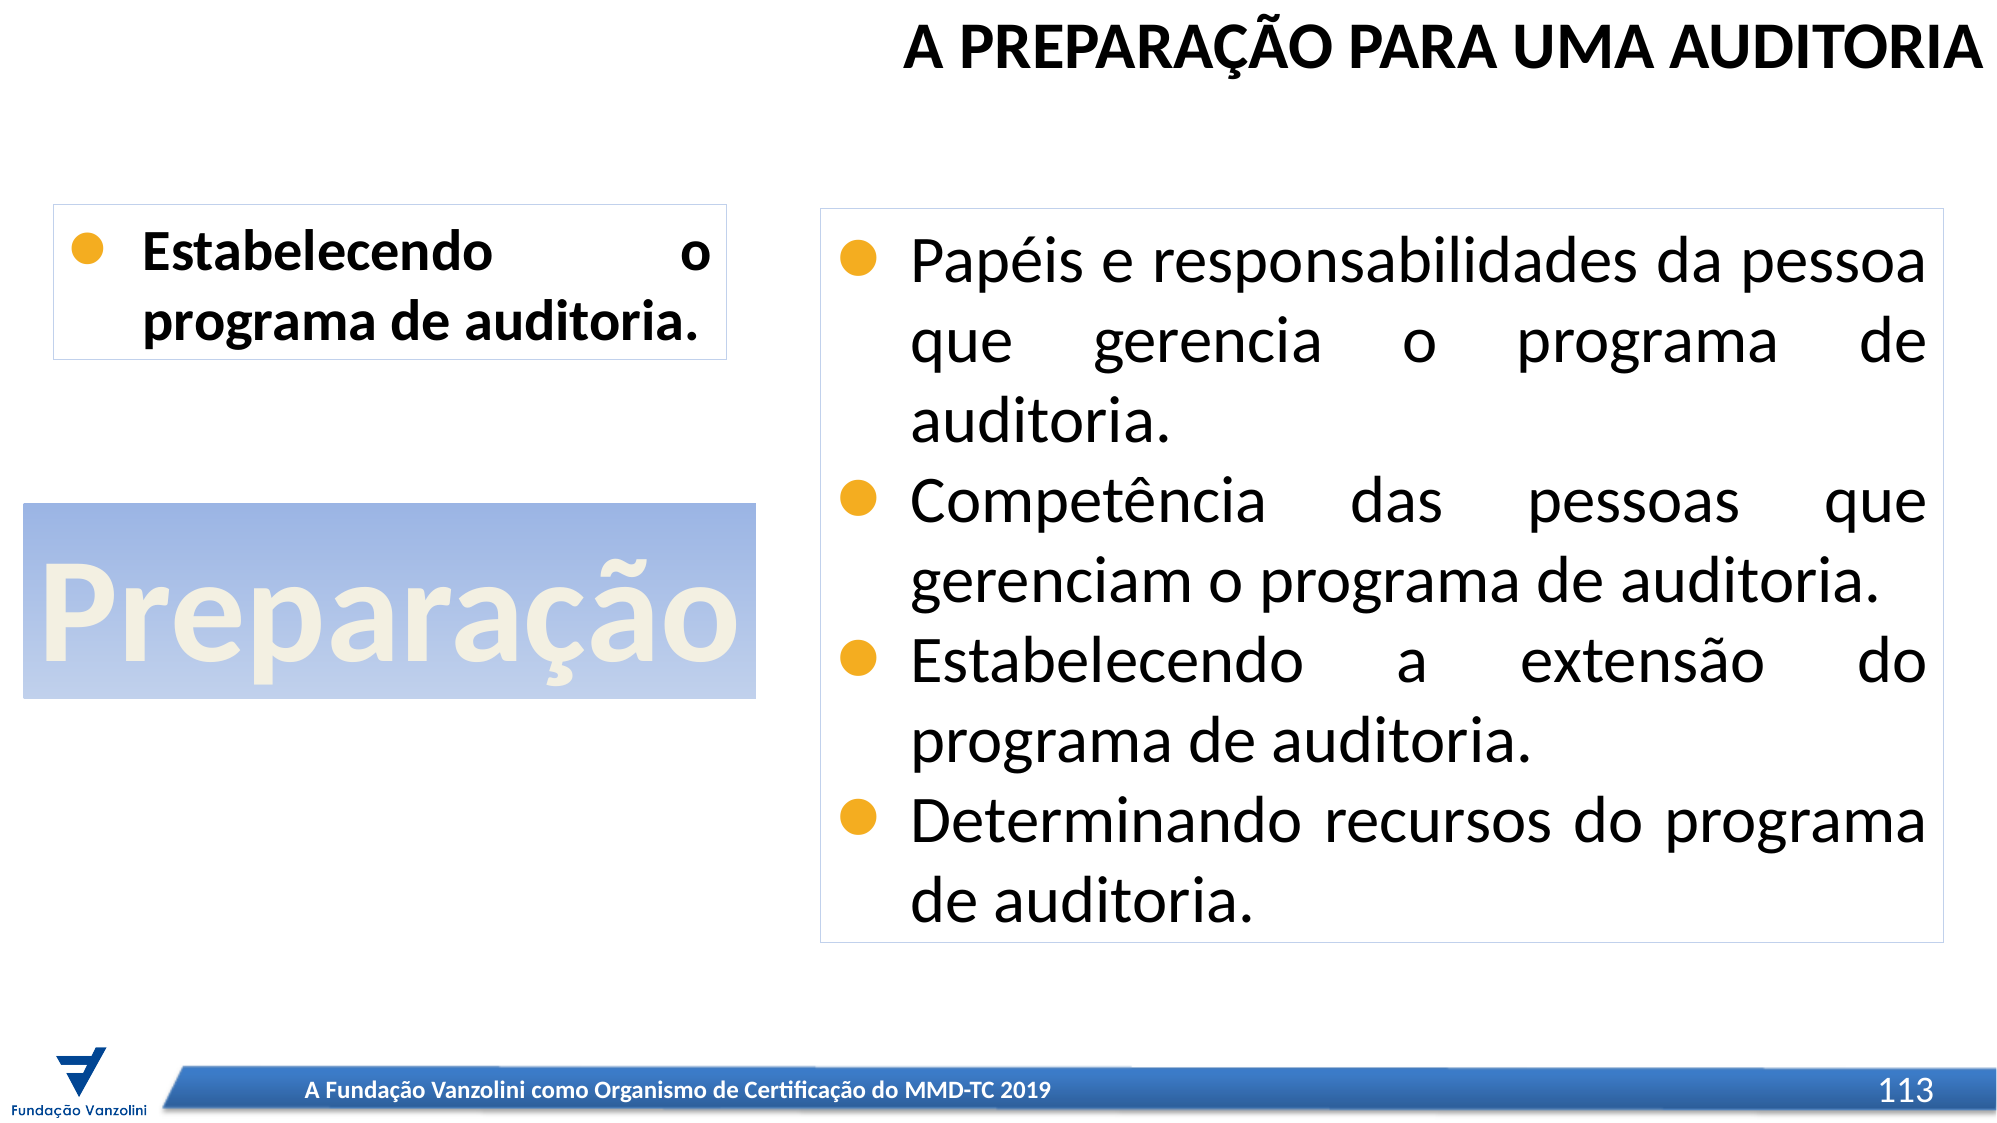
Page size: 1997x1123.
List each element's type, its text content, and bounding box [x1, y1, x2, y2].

text_box Papéis e responsabilidades da pessoa que gerencia o programa de auditoria. Competência das pessoas que gerenciam o programa de auditoria. Estabelecendo a extensão do programa de auditoria. Determinando recursos do programa de auditoria. [820, 208, 1944, 943]
text_box A PREPARAÇÃO PARA UMA AUDITORIA [158, 0, 1997, 89]
text_box Estabelecendo o programa de auditoria. [53, 204, 727, 360]
picture [3, 1045, 1997, 1120]
text_box Preparação [23, 503, 756, 699]
